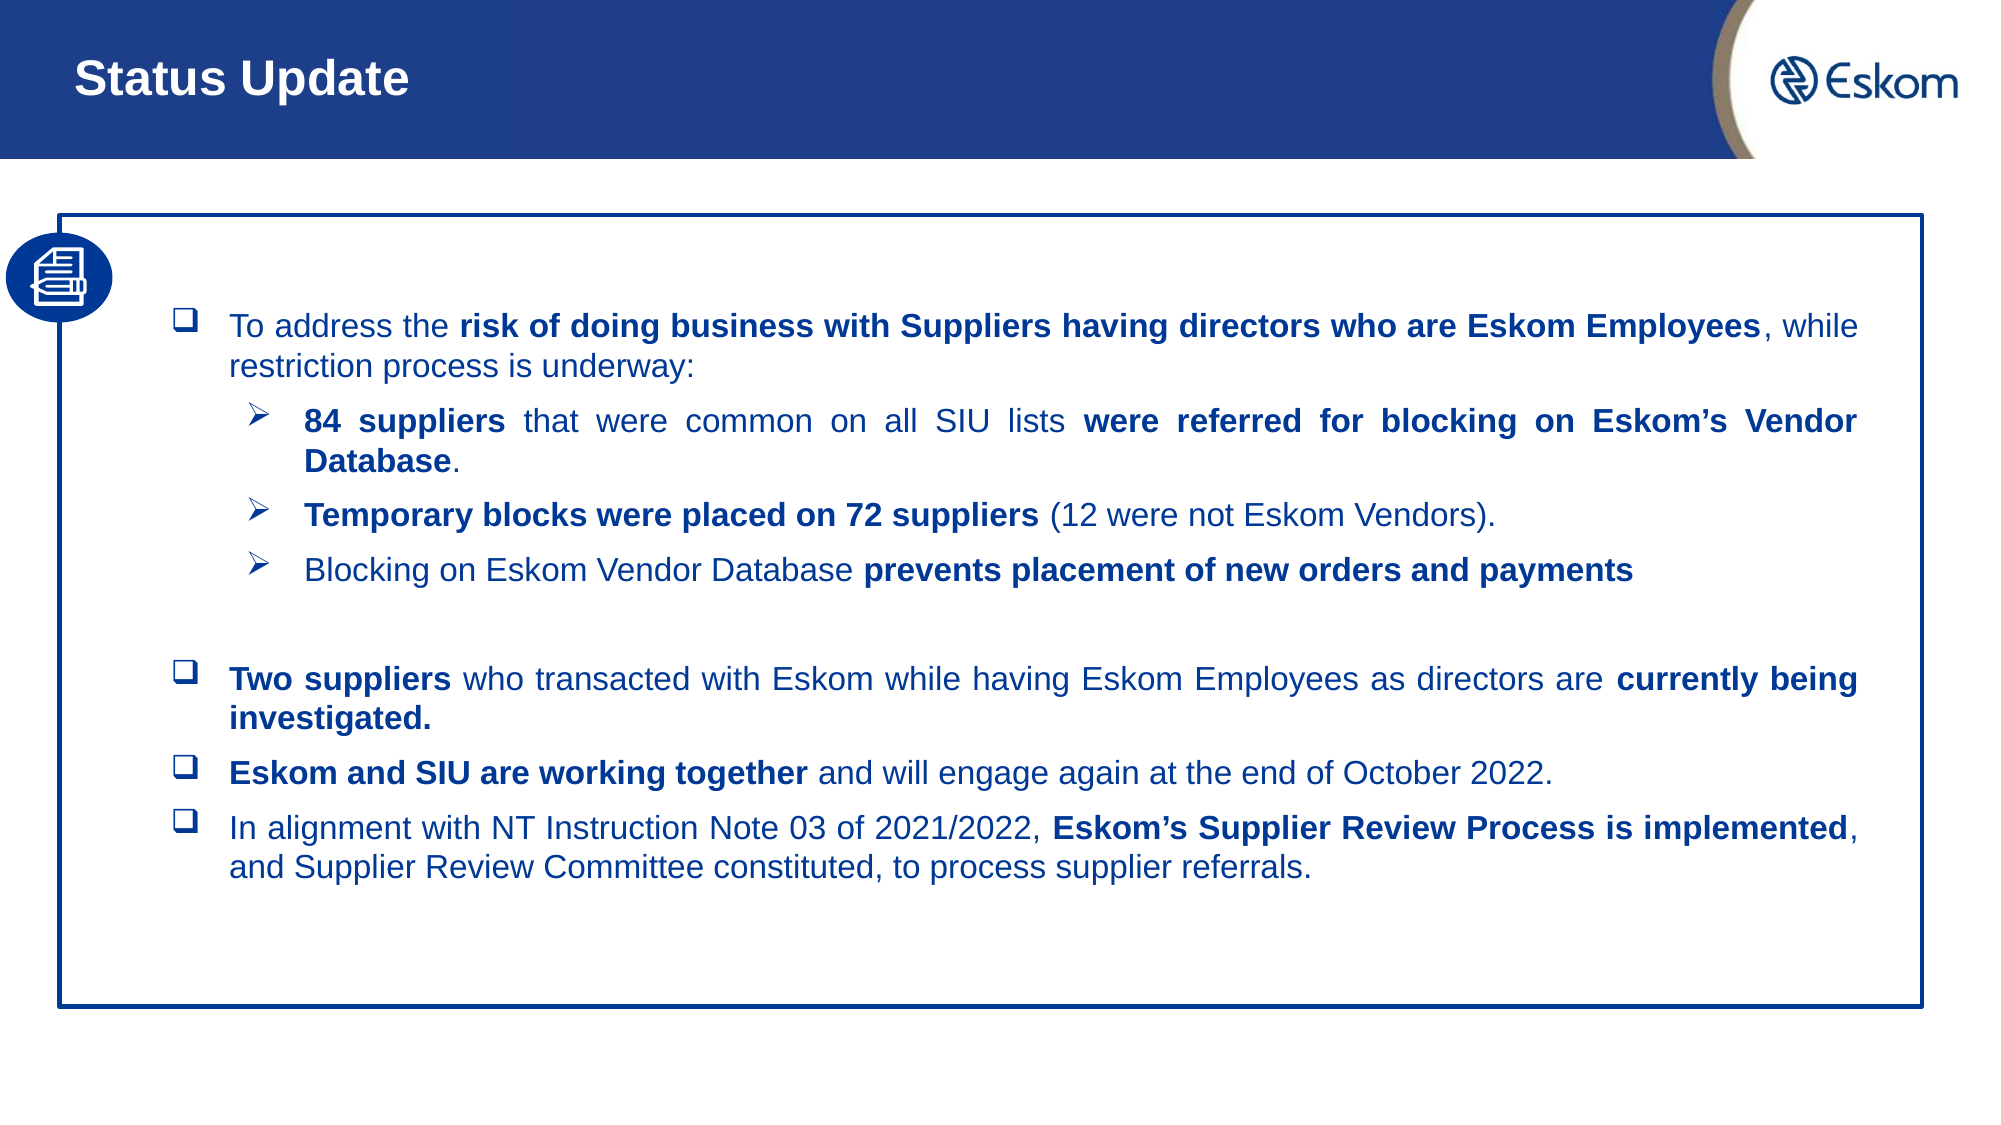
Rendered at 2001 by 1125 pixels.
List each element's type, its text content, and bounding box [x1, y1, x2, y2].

title Status Update [59, 24, 1699, 135]
picture [512, 0, 1757, 159]
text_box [5, 214, 1922, 1007]
picture [1768, 55, 1961, 105]
